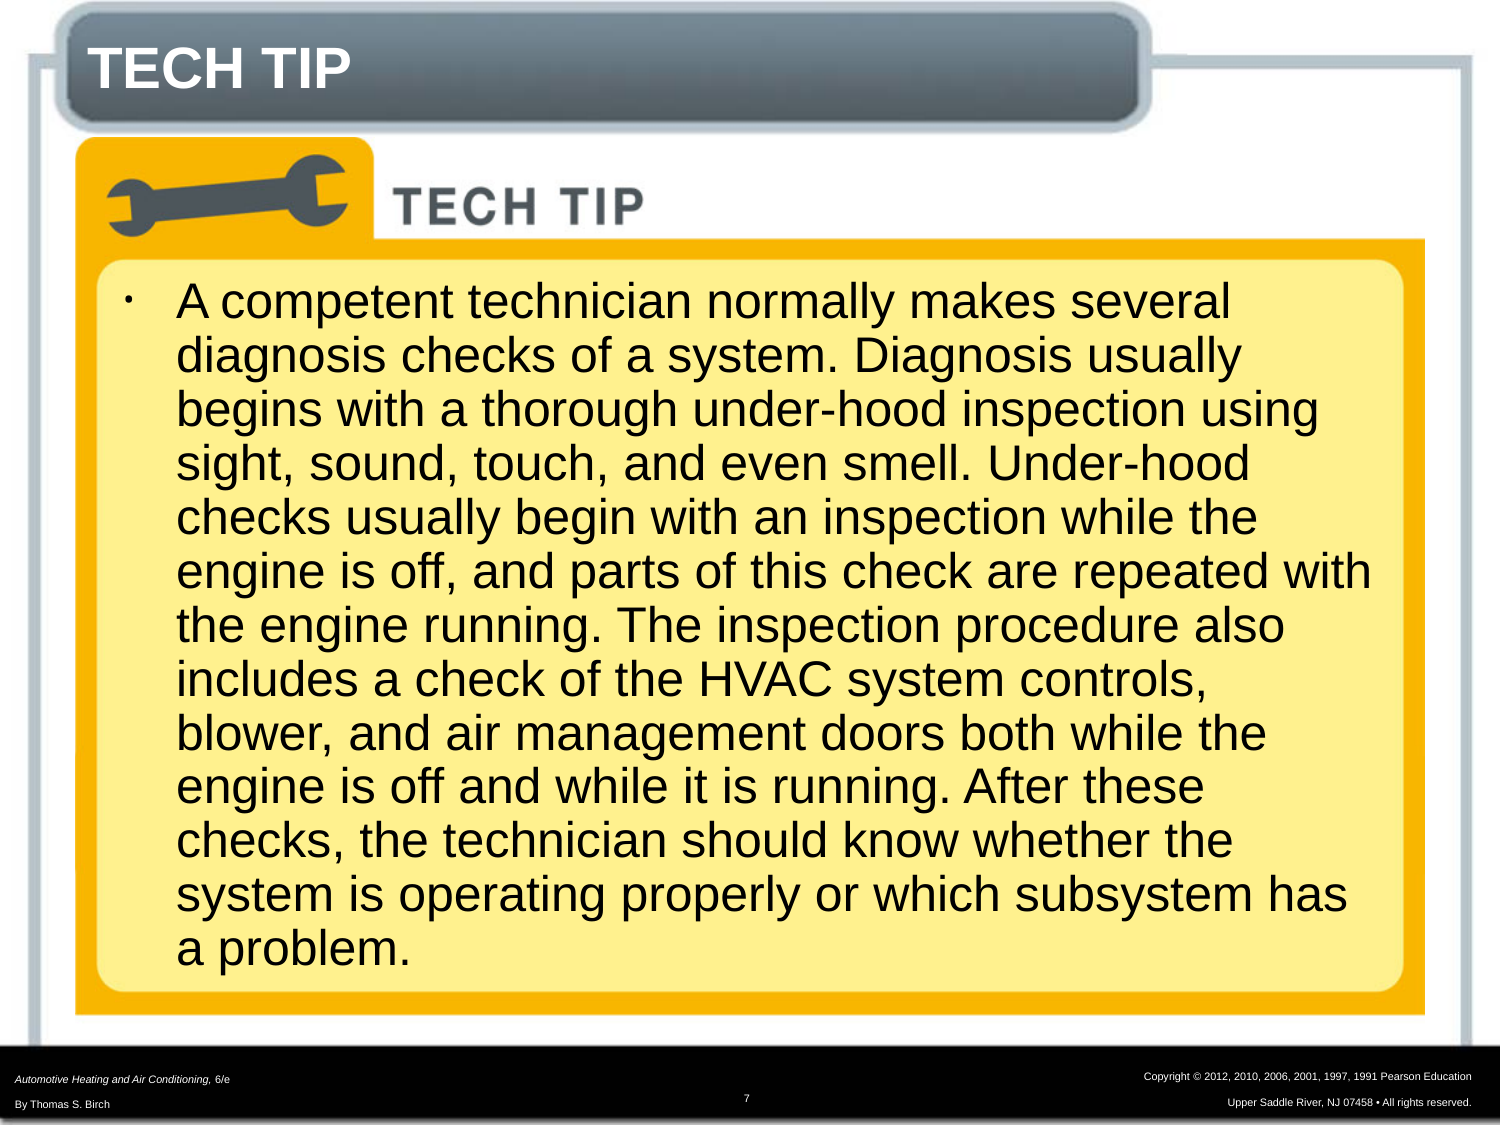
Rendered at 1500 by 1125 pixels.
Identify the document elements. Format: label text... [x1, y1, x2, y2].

picture [0, 0, 1500, 1125]
title TECH TIP [87, 24, 1100, 113]
